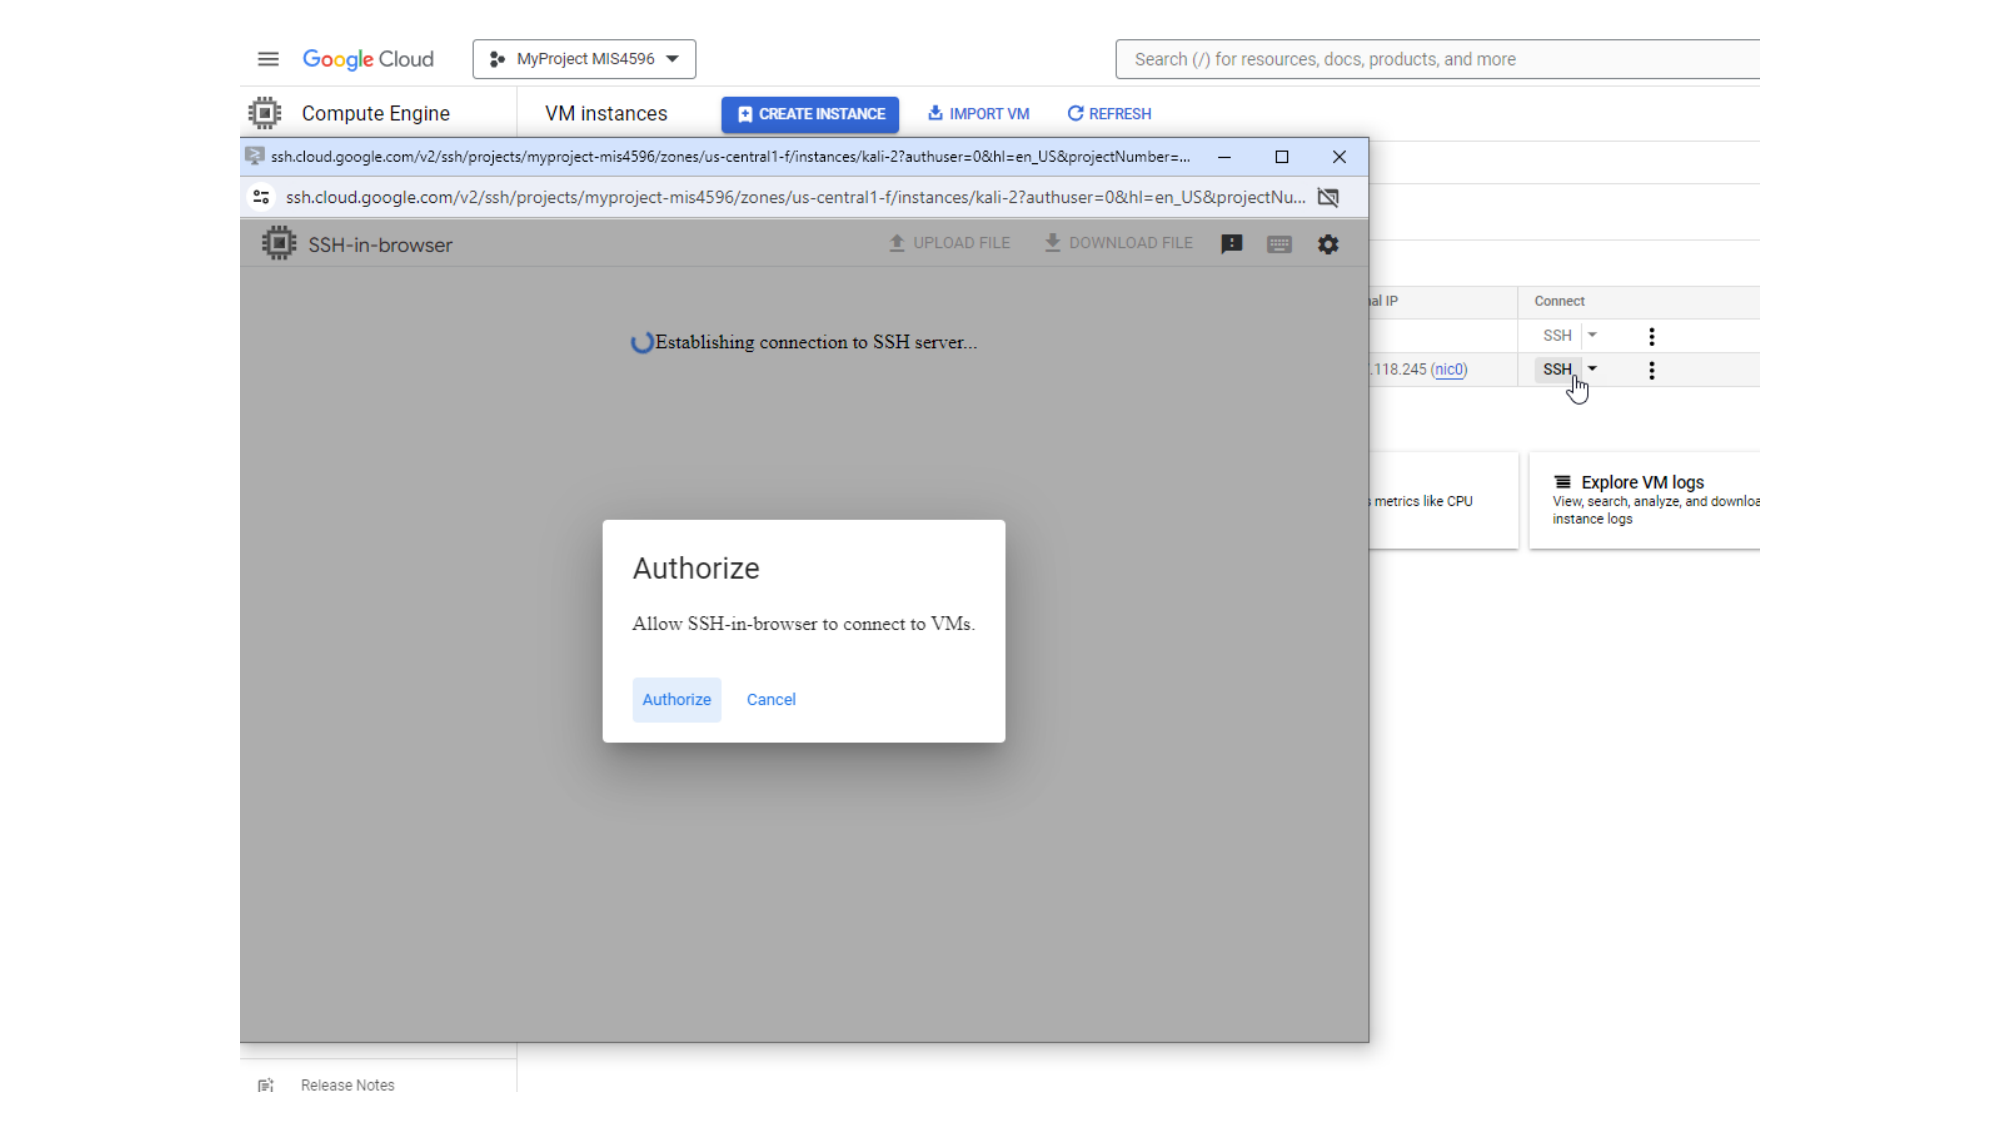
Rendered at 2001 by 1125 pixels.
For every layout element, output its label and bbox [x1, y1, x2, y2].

picture [240, 33, 1760, 1092]
